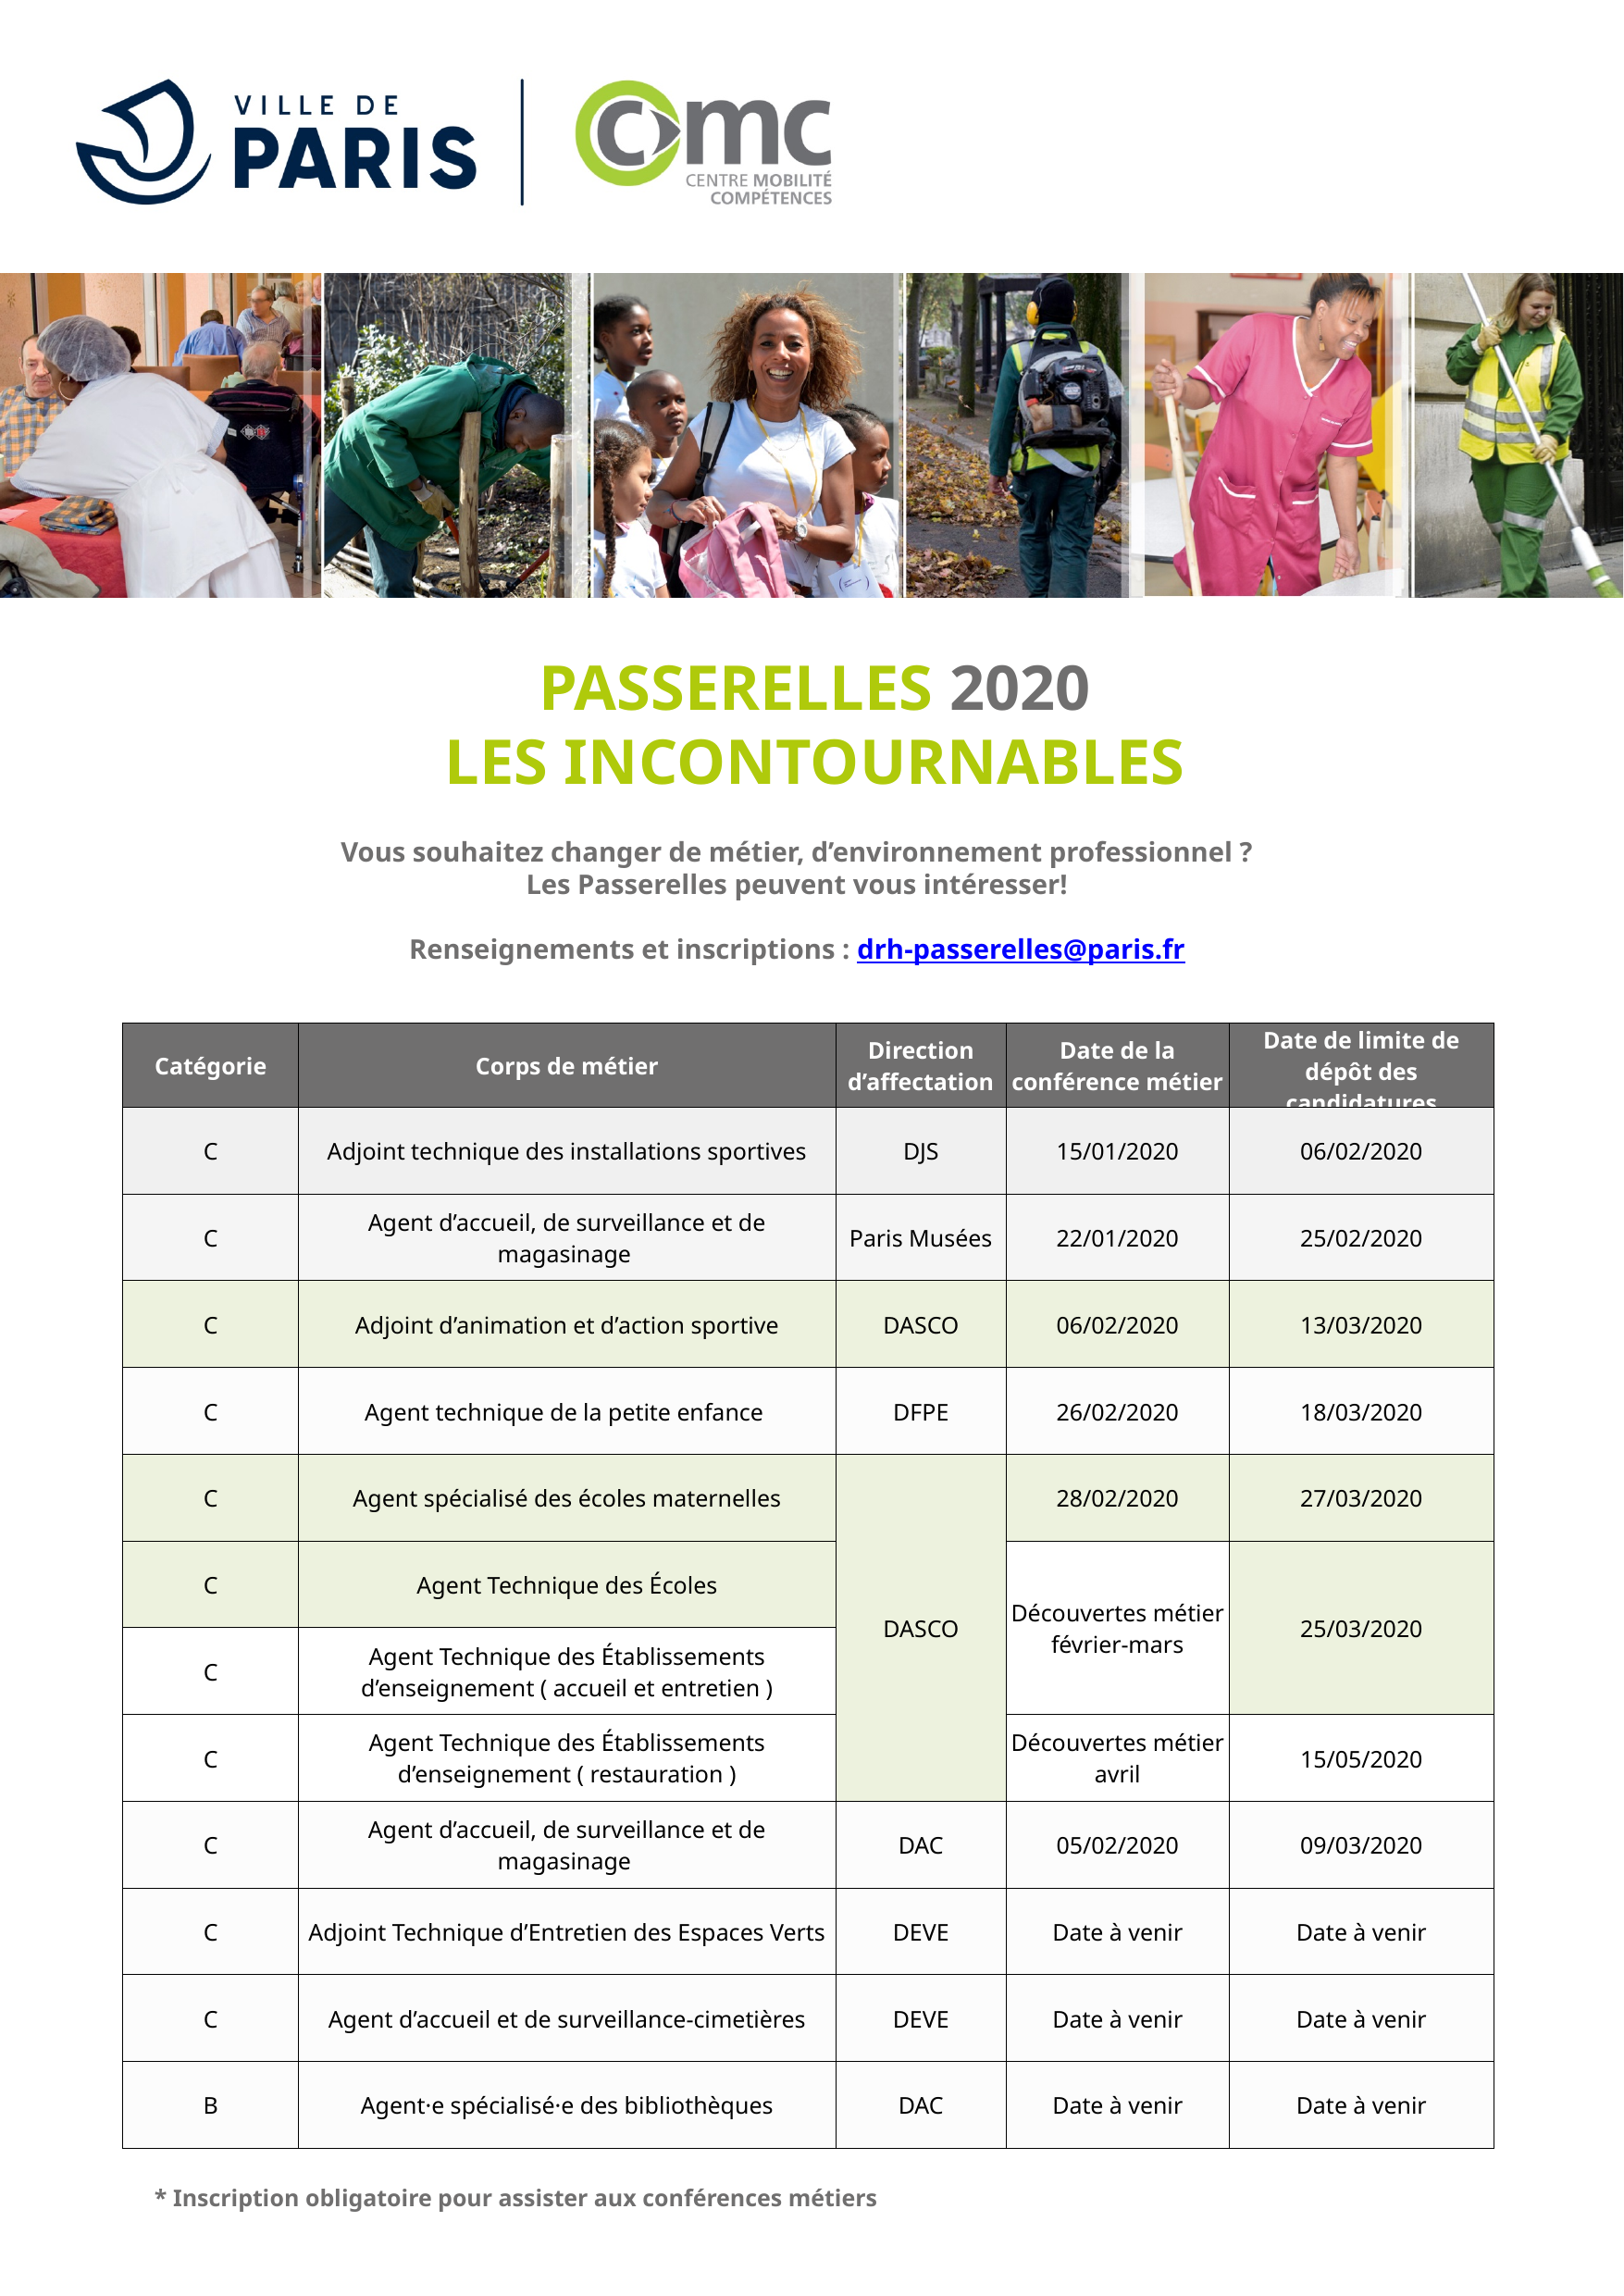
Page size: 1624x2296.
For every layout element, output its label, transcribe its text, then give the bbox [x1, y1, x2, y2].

table_cell 15/05/2020 [1230, 1715, 1494, 1801]
text_box * Inscription obligatoire pour assister aux conférences métiers [141, 2177, 1584, 2219]
table_cell C [123, 1975, 298, 2061]
table_cell DASCO [837, 1455, 1006, 1801]
table_cell 25/02/2020 [1230, 1195, 1494, 1280]
table_cell 05/02/2020 [1007, 1802, 1229, 1888]
table_header Date de la conférence métier [1007, 1024, 1229, 1107]
table_cell C [123, 1802, 298, 1888]
table_cell Agent·e spécialisé·e des bibliothèques [299, 2062, 836, 2148]
table_cell 13/03/2020 [1230, 1281, 1494, 1367]
table_cell 28/02/2020 [1007, 1455, 1229, 1541]
table_cell 06/02/2020 [1007, 1281, 1229, 1367]
table_cell 25/03/2020 [1230, 1542, 1494, 1714]
table_cell Date à venir [1230, 1975, 1494, 2061]
table_cell DFPE [837, 1368, 1006, 1454]
table_cell Agent Technique des Établissements d’enseignement ( accueil et entretien ) [299, 1628, 836, 1714]
table_cell Date à venir [1007, 2062, 1229, 2148]
table_cell Agent d’accueil et de surveillance-cimetières [299, 1975, 836, 2061]
table_header Corps de métier [299, 1024, 836, 1107]
table_cell B [123, 2062, 298, 2148]
table_cell C [123, 1108, 298, 1194]
text_box Vous souhaitez changer de métier, d’environnement professionnel ? Les Passerelles peuvent vous intéresser! Renseignements et inscriptions : drh-passerelles@paris.fr [79, 827, 1522, 976]
table_cell Agent Technique des Écoles [299, 1542, 836, 1627]
table_cell Agent technique de la petite enfance [299, 1368, 836, 1454]
table_cell Adjoint d’animation et d’action sportive [299, 1281, 836, 1367]
table_cell Date à venir [1230, 1889, 1494, 1974]
table_cell Découvertes métier février-mars [1007, 1542, 1229, 1714]
table_cell 26/02/2020 [1007, 1368, 1229, 1454]
table_cell 09/03/2020 [1230, 1802, 1494, 1888]
table_cell Date à venir [1230, 2062, 1494, 2148]
table_cell Date à venir [1007, 1975, 1229, 2061]
table_cell C [123, 1455, 298, 1541]
table_cell C [123, 1542, 298, 1627]
table_cell DJS [837, 1108, 1006, 1194]
table_cell 22/01/2020 [1007, 1195, 1229, 1280]
table_cell DAC [837, 2062, 1006, 2148]
table_header Date de limite de dépôt des candidatures [1230, 1024, 1494, 1107]
table_cell Paris Musées [837, 1195, 1006, 1280]
table_cell C [123, 1715, 298, 1801]
table_cell Agent d’accueil, de surveillance et de magasinage [299, 1195, 836, 1280]
text_box Passerelles 2020 les incontournables [2, 641, 1624, 804]
table_cell C [123, 1195, 298, 1280]
table_cell 18/03/2020 [1230, 1368, 1494, 1454]
picture [0, 0, 1616, 272]
table_cell Découvertes métier avril [1007, 1715, 1229, 1801]
table_cell C [123, 1368, 298, 1454]
table_cell C [123, 1889, 298, 1974]
table_cell Date à venir [1007, 1889, 1229, 1974]
table_cell DAC [837, 1802, 1006, 1888]
table_header Direction d’affectation [837, 1024, 1006, 1107]
table_cell Agent spécialisé des écoles maternelles [299, 1455, 836, 1541]
table_cell C [123, 1281, 298, 1367]
table_cell DEVE [837, 1889, 1006, 1974]
table_cell Adjoint technique des installations sportives [299, 1108, 836, 1194]
table_cell Agent d’accueil, de surveillance et de magasinage [299, 1802, 836, 1888]
table_header Catégorie [123, 1024, 298, 1107]
table_cell C [123, 1628, 298, 1714]
table_cell Agent Technique des Établissements d’enseignement ( restauration ) [299, 1715, 836, 1801]
table_cell 06/02/2020 [1230, 1108, 1494, 1194]
table_cell Adjoint Technique d’Entretien des Espaces Verts [299, 1889, 836, 1974]
table_cell 27/03/2020 [1230, 1455, 1494, 1541]
table_cell DASCO [837, 1281, 1006, 1367]
table_cell DEVE [837, 1975, 1006, 2061]
picture [0, 273, 1624, 599]
table_cell 15/01/2020 [1007, 1108, 1229, 1194]
